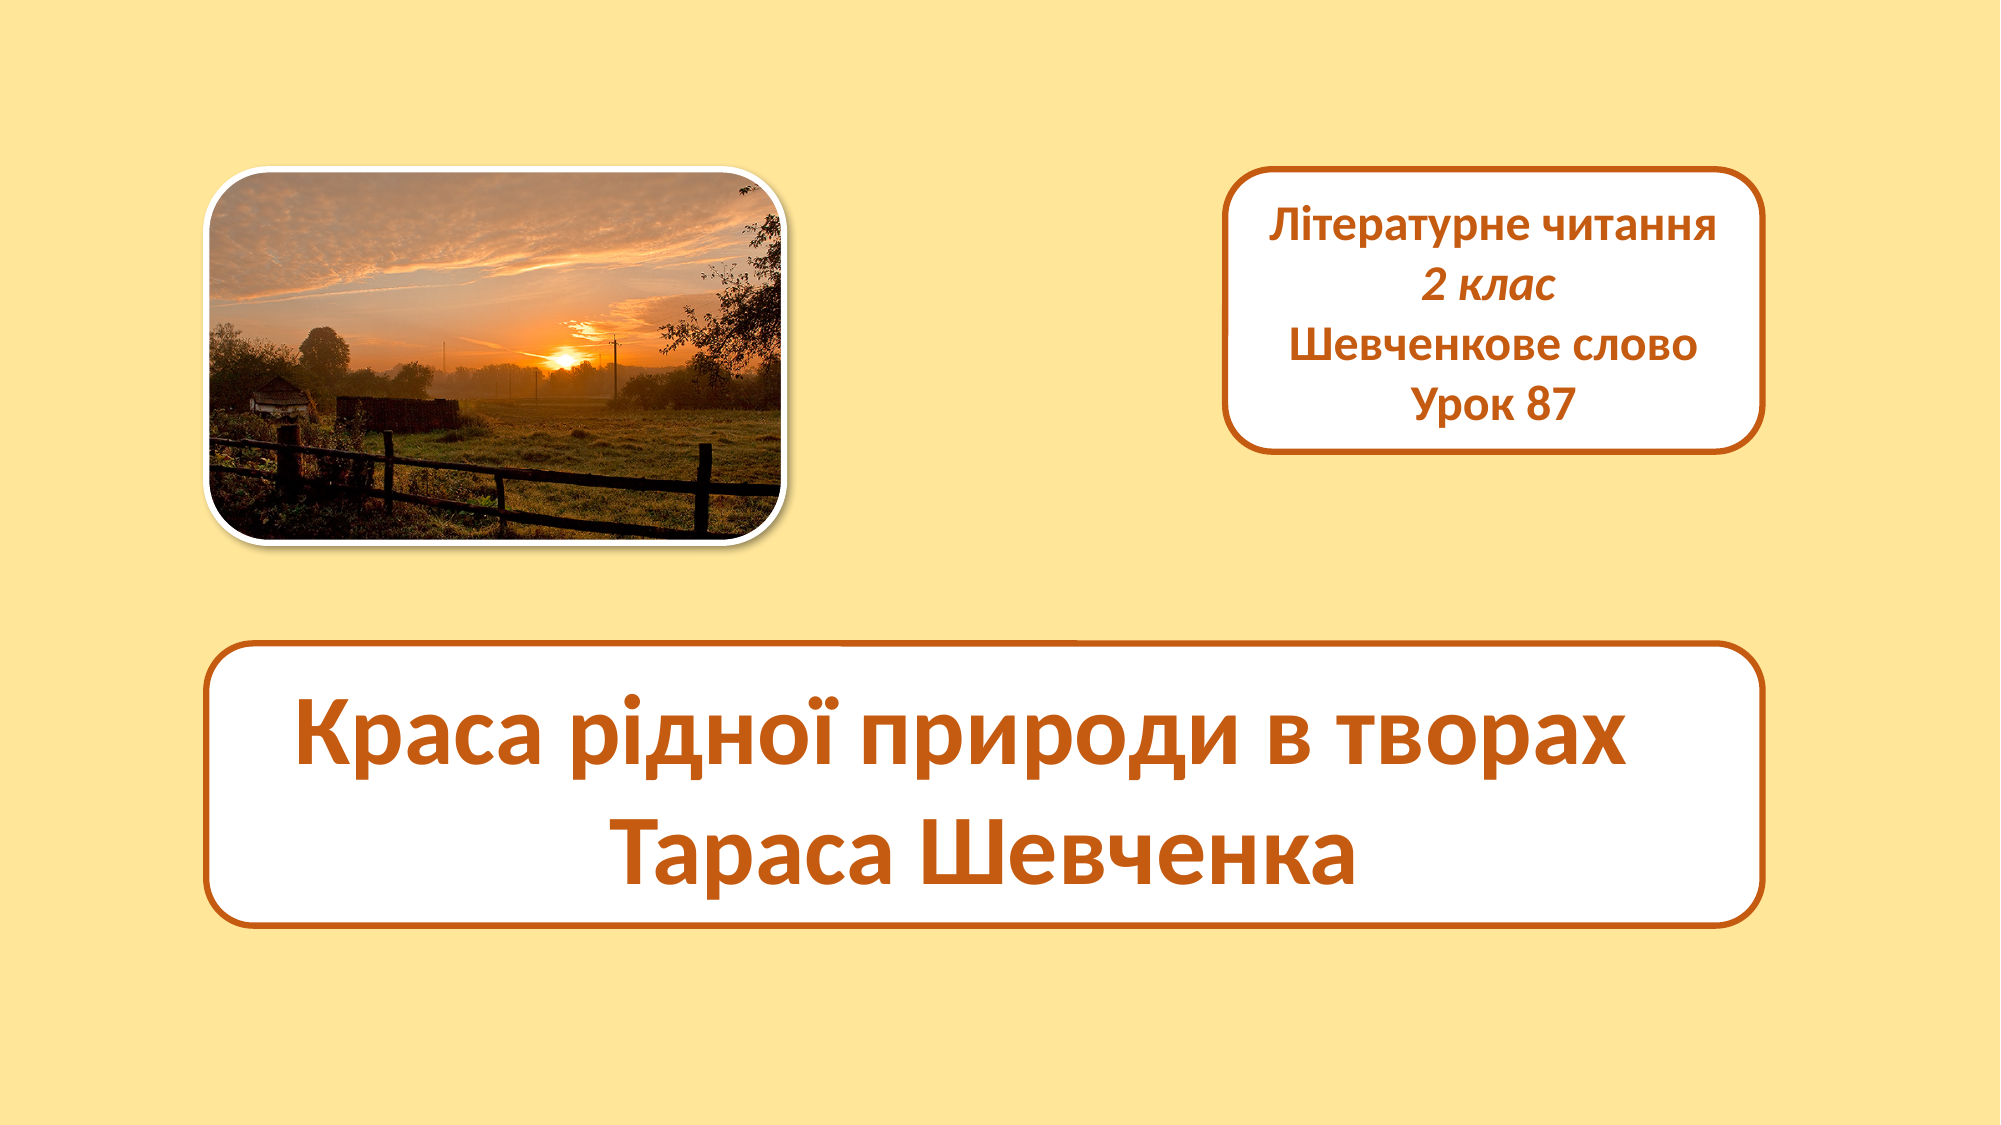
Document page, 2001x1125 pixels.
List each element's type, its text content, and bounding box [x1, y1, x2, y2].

text_box Літературне читання 2 клас Шевченкове слово Урок 87 [1224, 168, 1764, 453]
text_box Краса рідної природи в творах Тараса Шевченка [205, 642, 1764, 927]
picture [206, 169, 784, 543]
